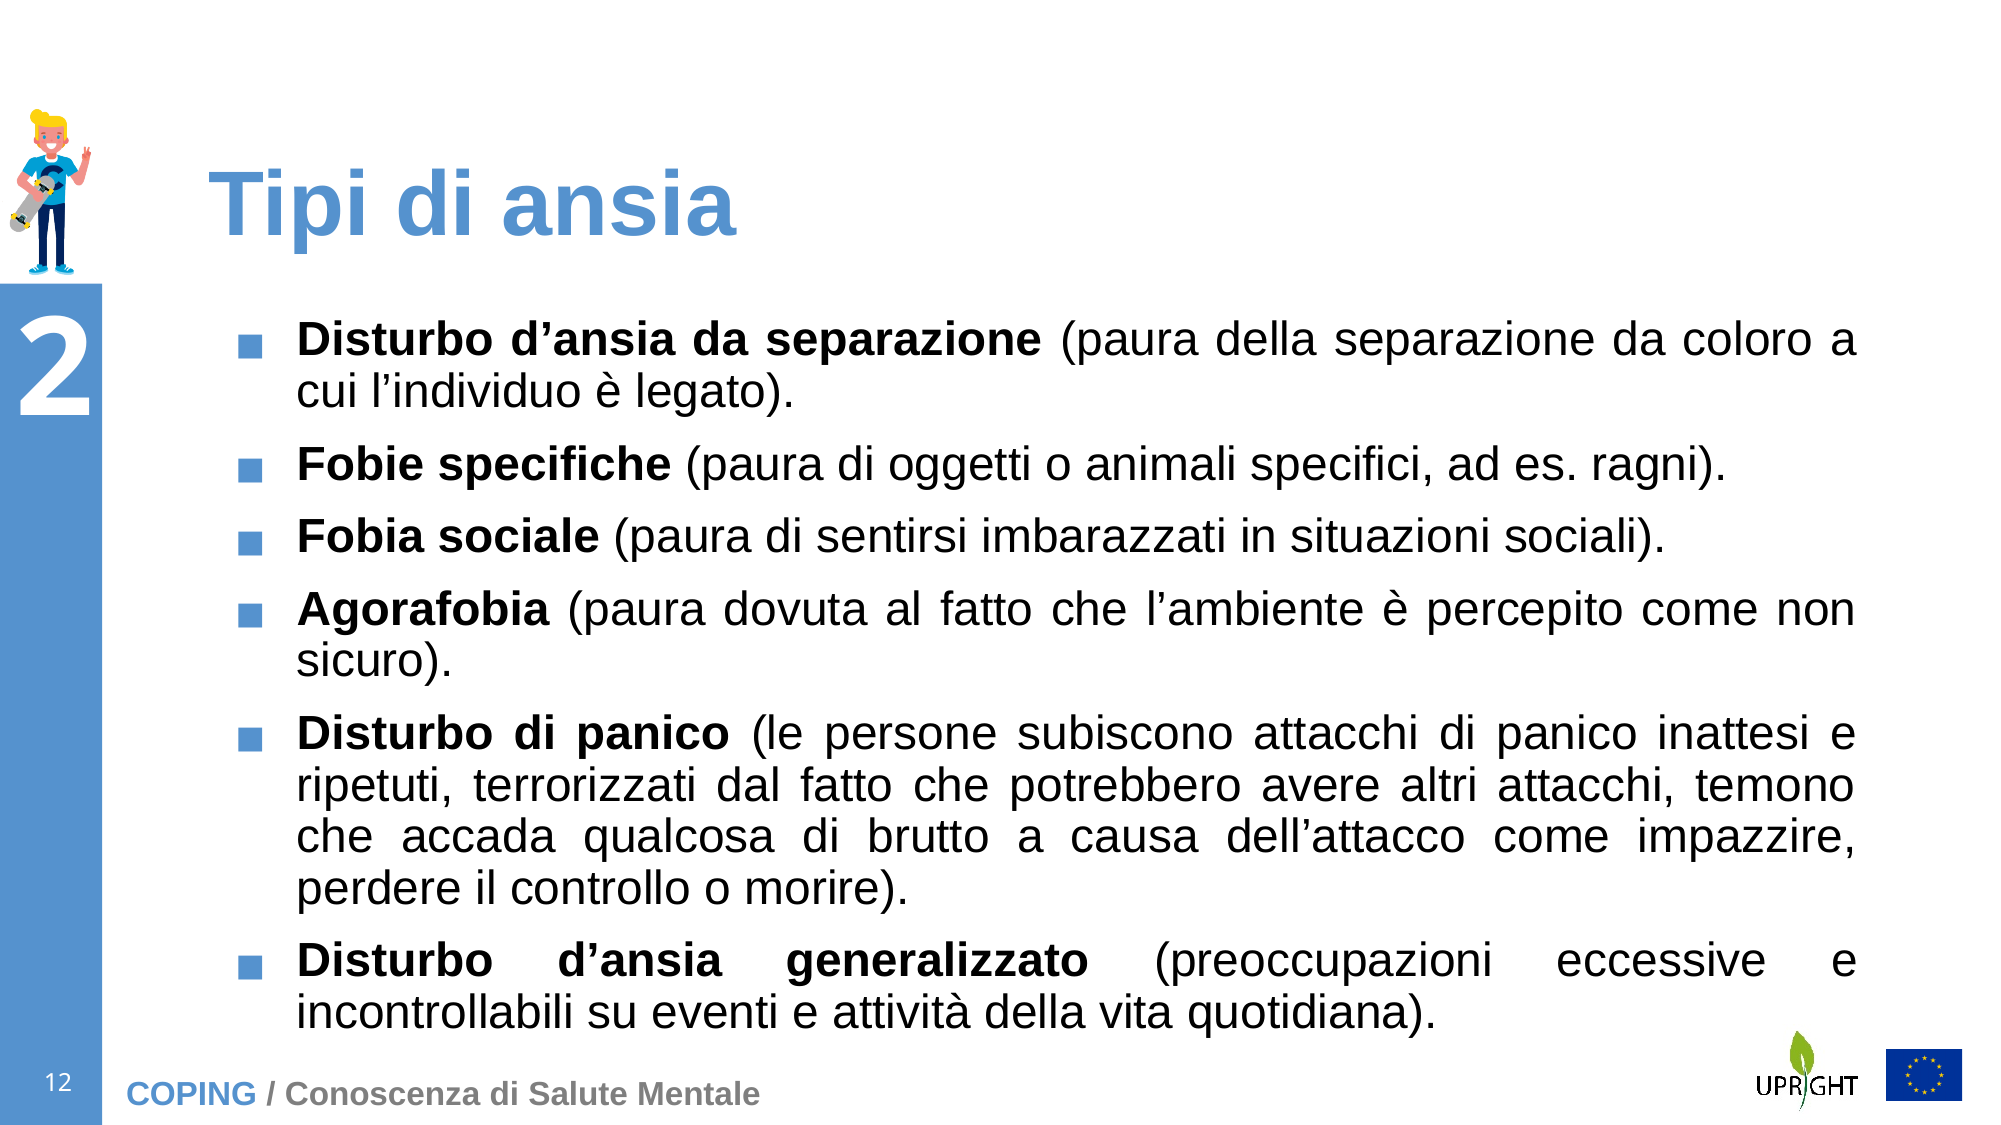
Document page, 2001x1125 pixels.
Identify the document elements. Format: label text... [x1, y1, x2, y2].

picture [2, 87, 98, 286]
title Tipi di ansia [193, 104, 1919, 308]
picture [1741, 1024, 1869, 1120]
picture [1886, 1049, 1963, 1101]
list Disturbo d’ansia da separazione (paura della separazione da coloro a cui l’individuo è legato). Fobie specifiche (paura di oggetti o animali specifici, ad es. ragni). Fobia sociale (paura di sentirsi imbarazzati in situazioni sociali). Agorafobia (paura dovuta al fatto che l’ambiente è percepito come non sicuro). Disturbo di panico (le persone subiscono attacchi di panico inattesi e ripetuti, terrorizzati dal fatto che potrebbero avere altri attacchi, temono che accada qualcosa di brutto a causa dell’attacco come impazzire, perdere il controllo o morire). Disturbo d’ansia generalizzato (preoccupazioni eccessive e incontrollabili su eventi e attività della vita quotidiana). [206, 307, 1874, 1021]
text_box COPING / Conoscenza di Salute Mentale [111, 1065, 1220, 1120]
